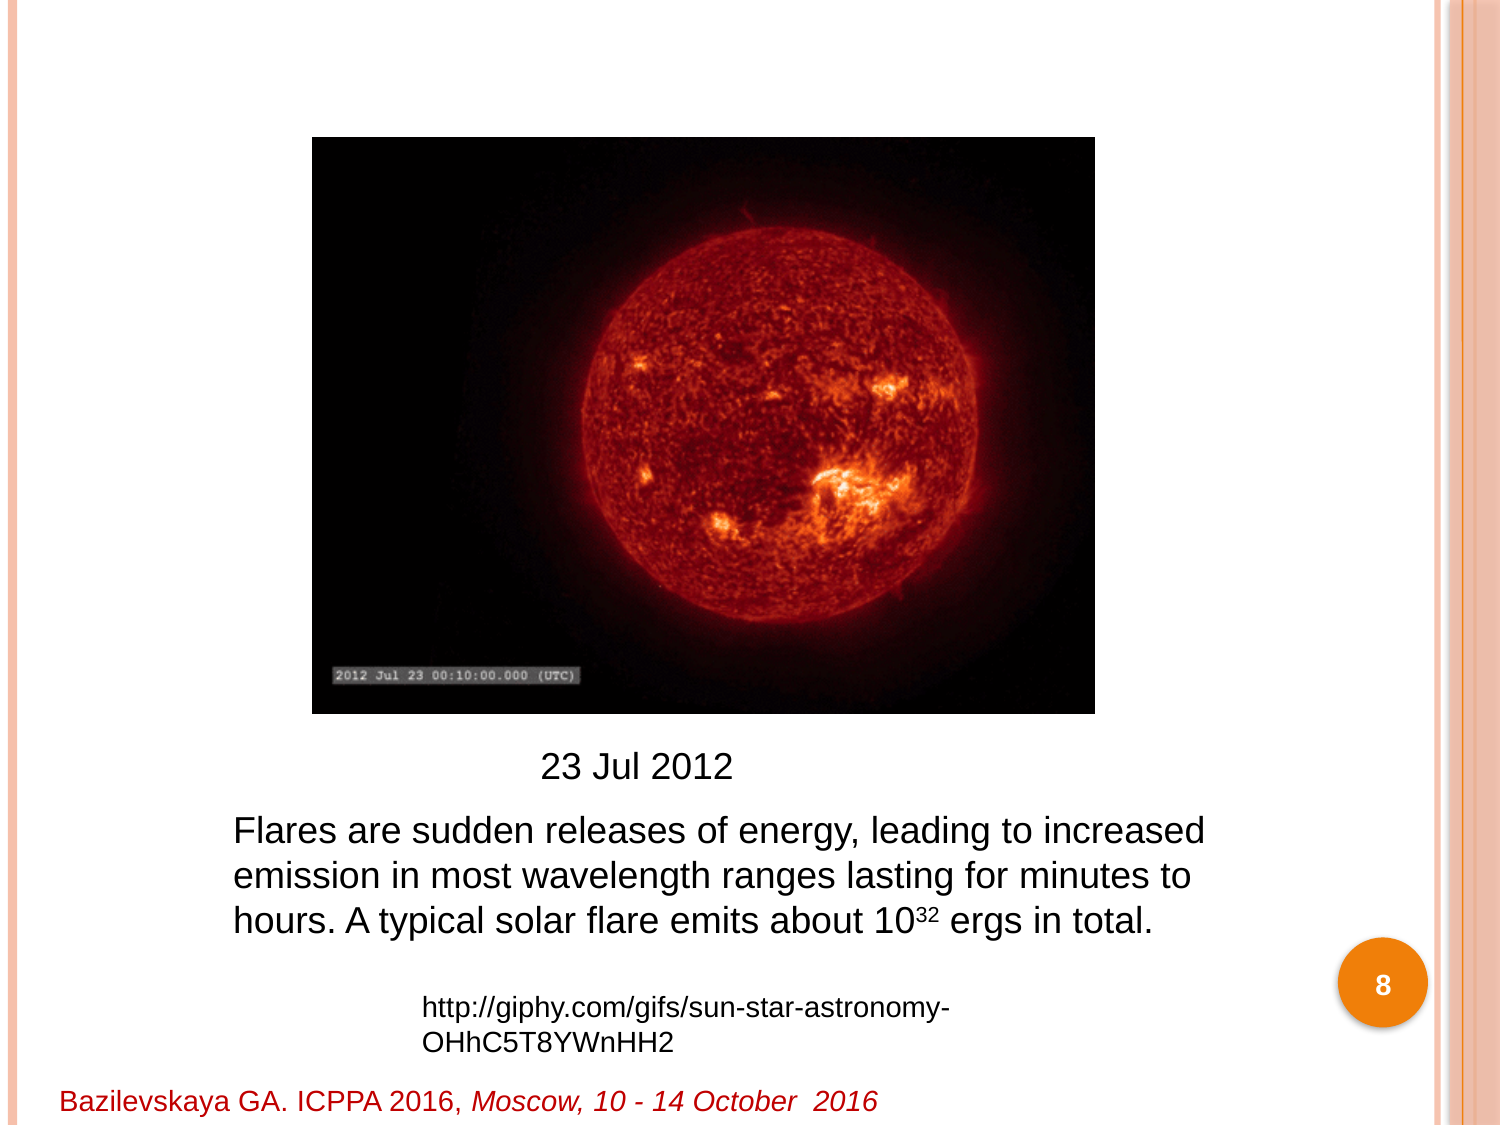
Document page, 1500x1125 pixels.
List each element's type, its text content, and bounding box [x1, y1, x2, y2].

text_box Bazilevskaya GA. ICPPA 2016, Moscow, 10 - 14 October 2016 [44, 1074, 1179, 1125]
text_box http://giphy.com/gifs/sun-star-astronomy-OHhC5T8YWnHH2 [407, 981, 1158, 1066]
text_box Flares are sudden releases of energy, leading to increased emission in most wavelength ranges lasting for minutes to hours. A typical solar flare emits about 1032 ergs in total. [218, 798, 1269, 949]
text_box 23 Jul 2012 [525, 734, 928, 795]
picture [312, 136, 1095, 715]
slide_number 8 [1333, 940, 1434, 1027]
